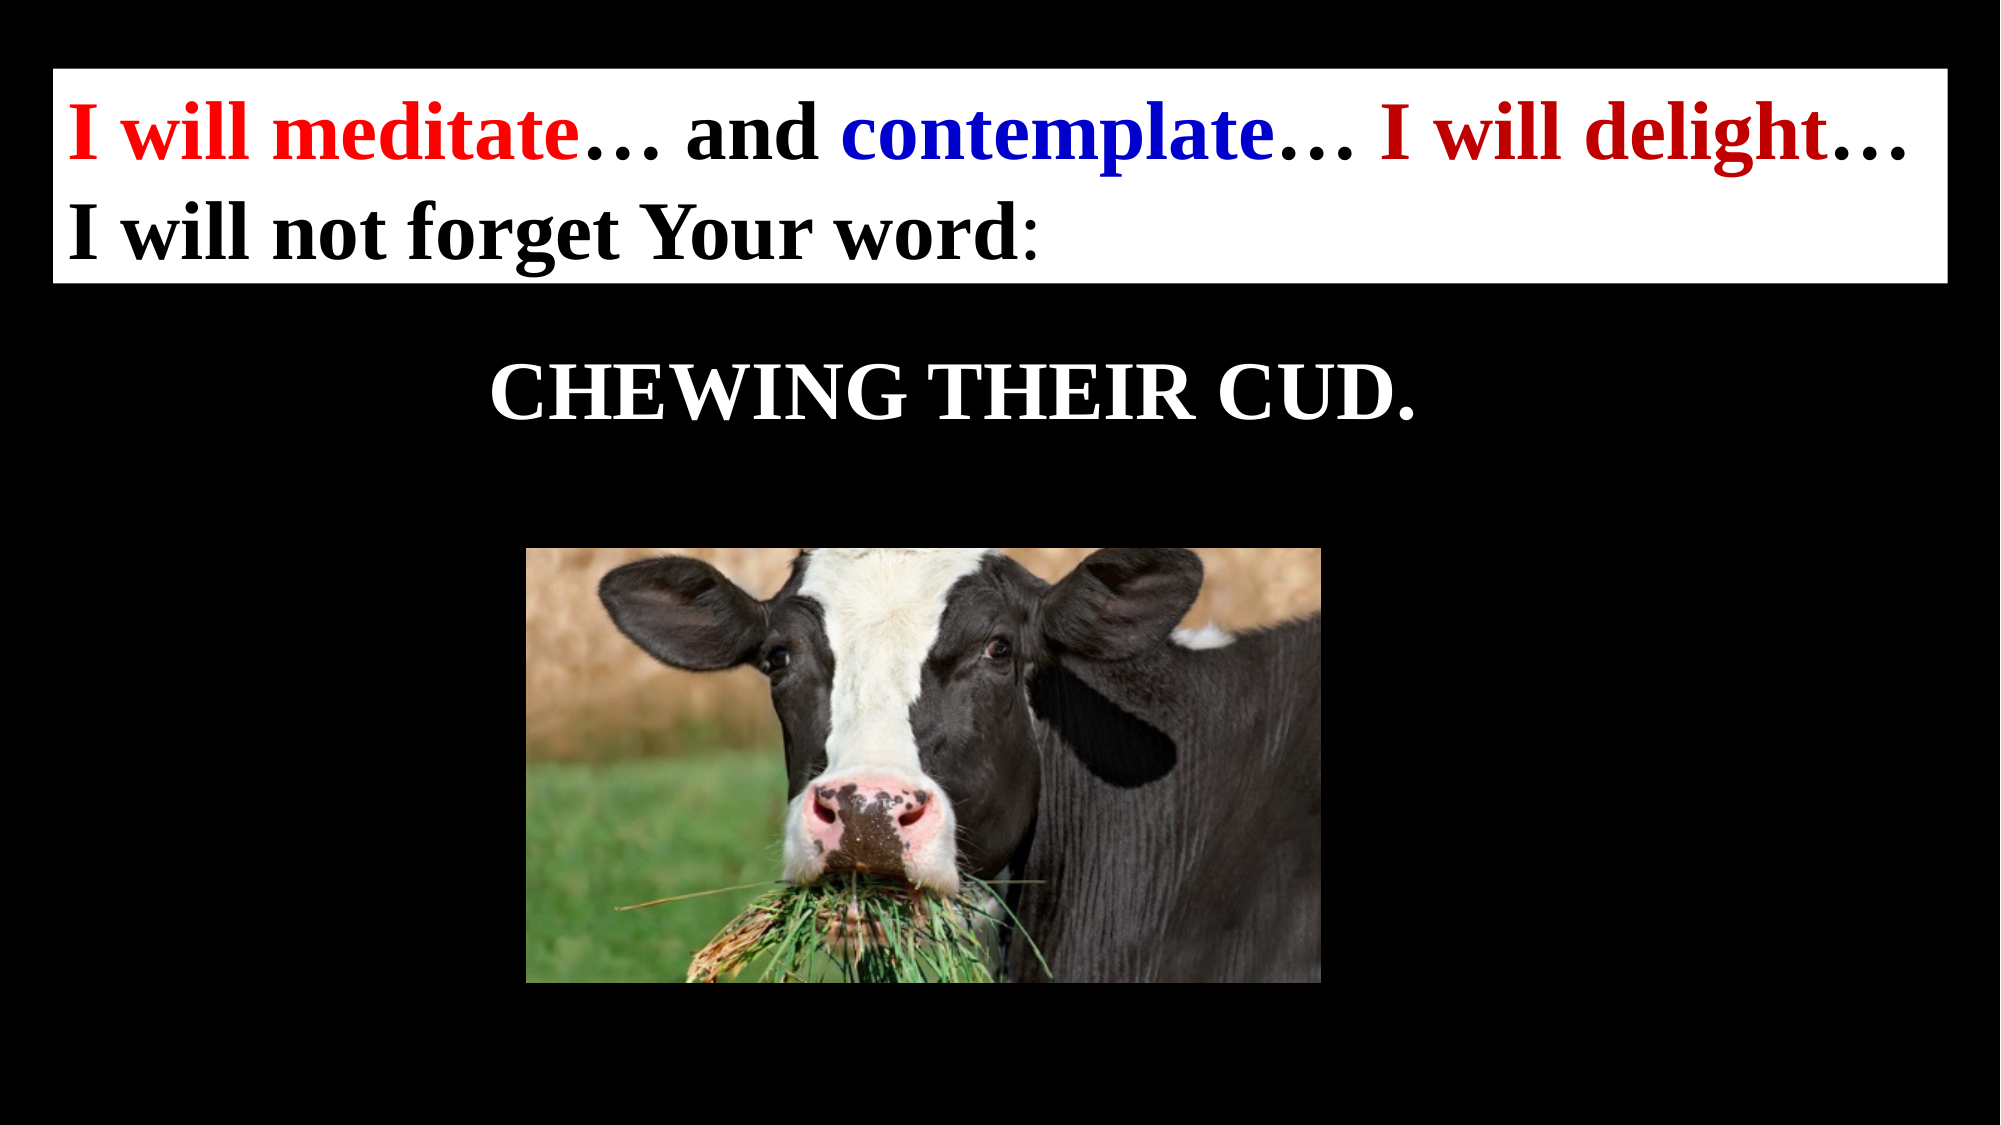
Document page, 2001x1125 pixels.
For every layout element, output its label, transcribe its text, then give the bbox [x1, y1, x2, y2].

text_box I will meditate… and contemplate… I will delight… I will not forget Your word: [53, 68, 1948, 284]
text_box CHEWING THEIR CUD. [473, 328, 1454, 444]
picture [526, 548, 1321, 984]
